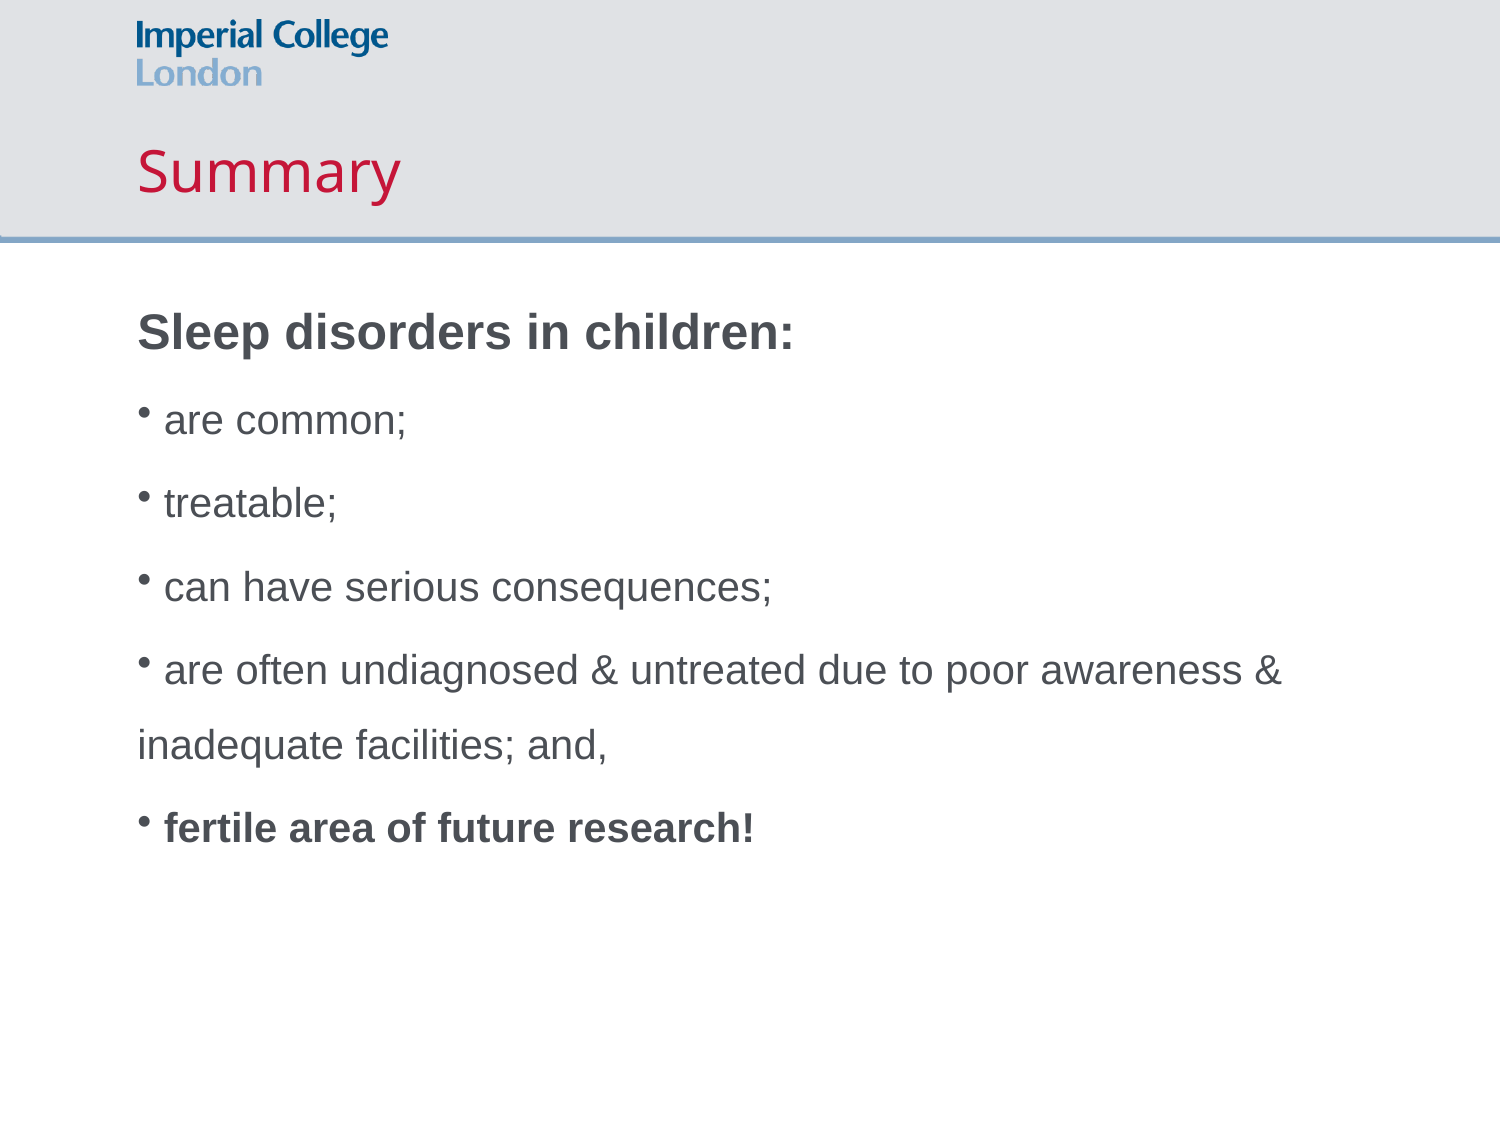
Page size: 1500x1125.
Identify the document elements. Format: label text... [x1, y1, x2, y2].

title Summary [137, 99, 1376, 205]
list Sleep disorders in children: are common; treatable; can have serious consequences; are often undiagnosed & untreated due to poor awareness & inadequate facilities; and, fertile area of future research! [137, 269, 1395, 1079]
picture [0, 0, 1500, 243]
